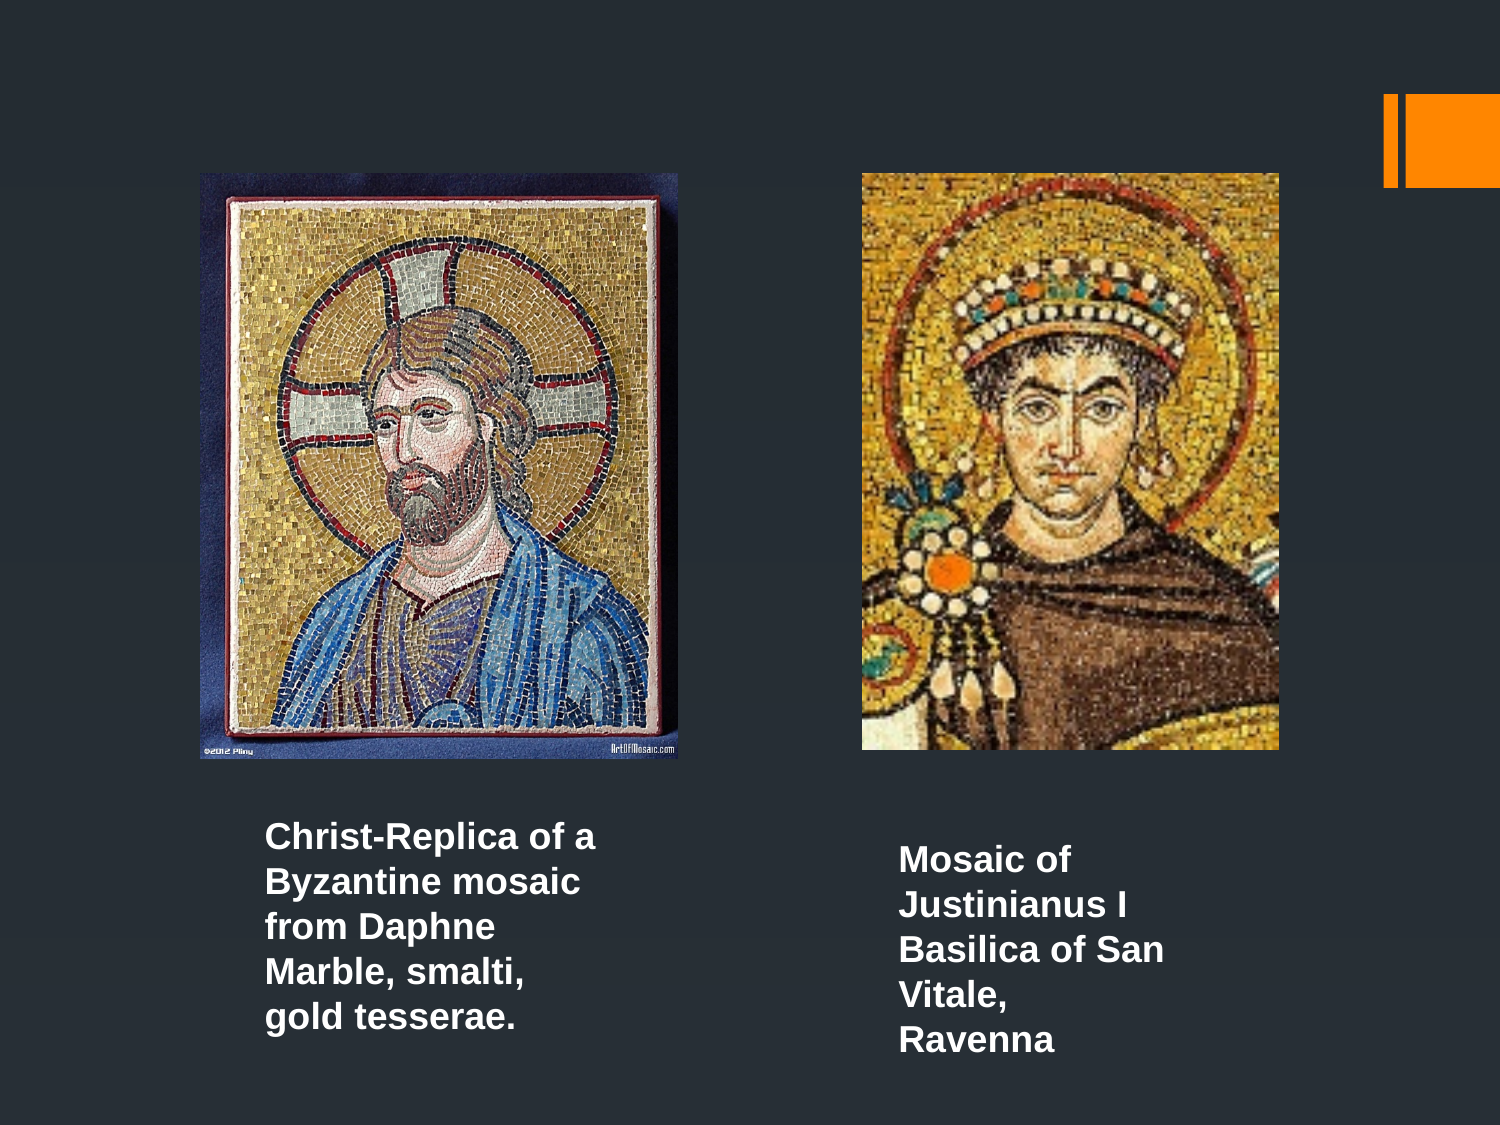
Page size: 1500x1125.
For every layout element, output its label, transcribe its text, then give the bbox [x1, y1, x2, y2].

picture [861, 173, 1279, 751]
text_box Mosaic of Justinianus I Basilica of San Vitale, Ravenna [883, 827, 1296, 1067]
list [199, 173, 678, 760]
text_box Christ-Replica of a Byzantine mosaic from Daphne Marble, smalti, gold tesserae. [249, 804, 625, 1045]
